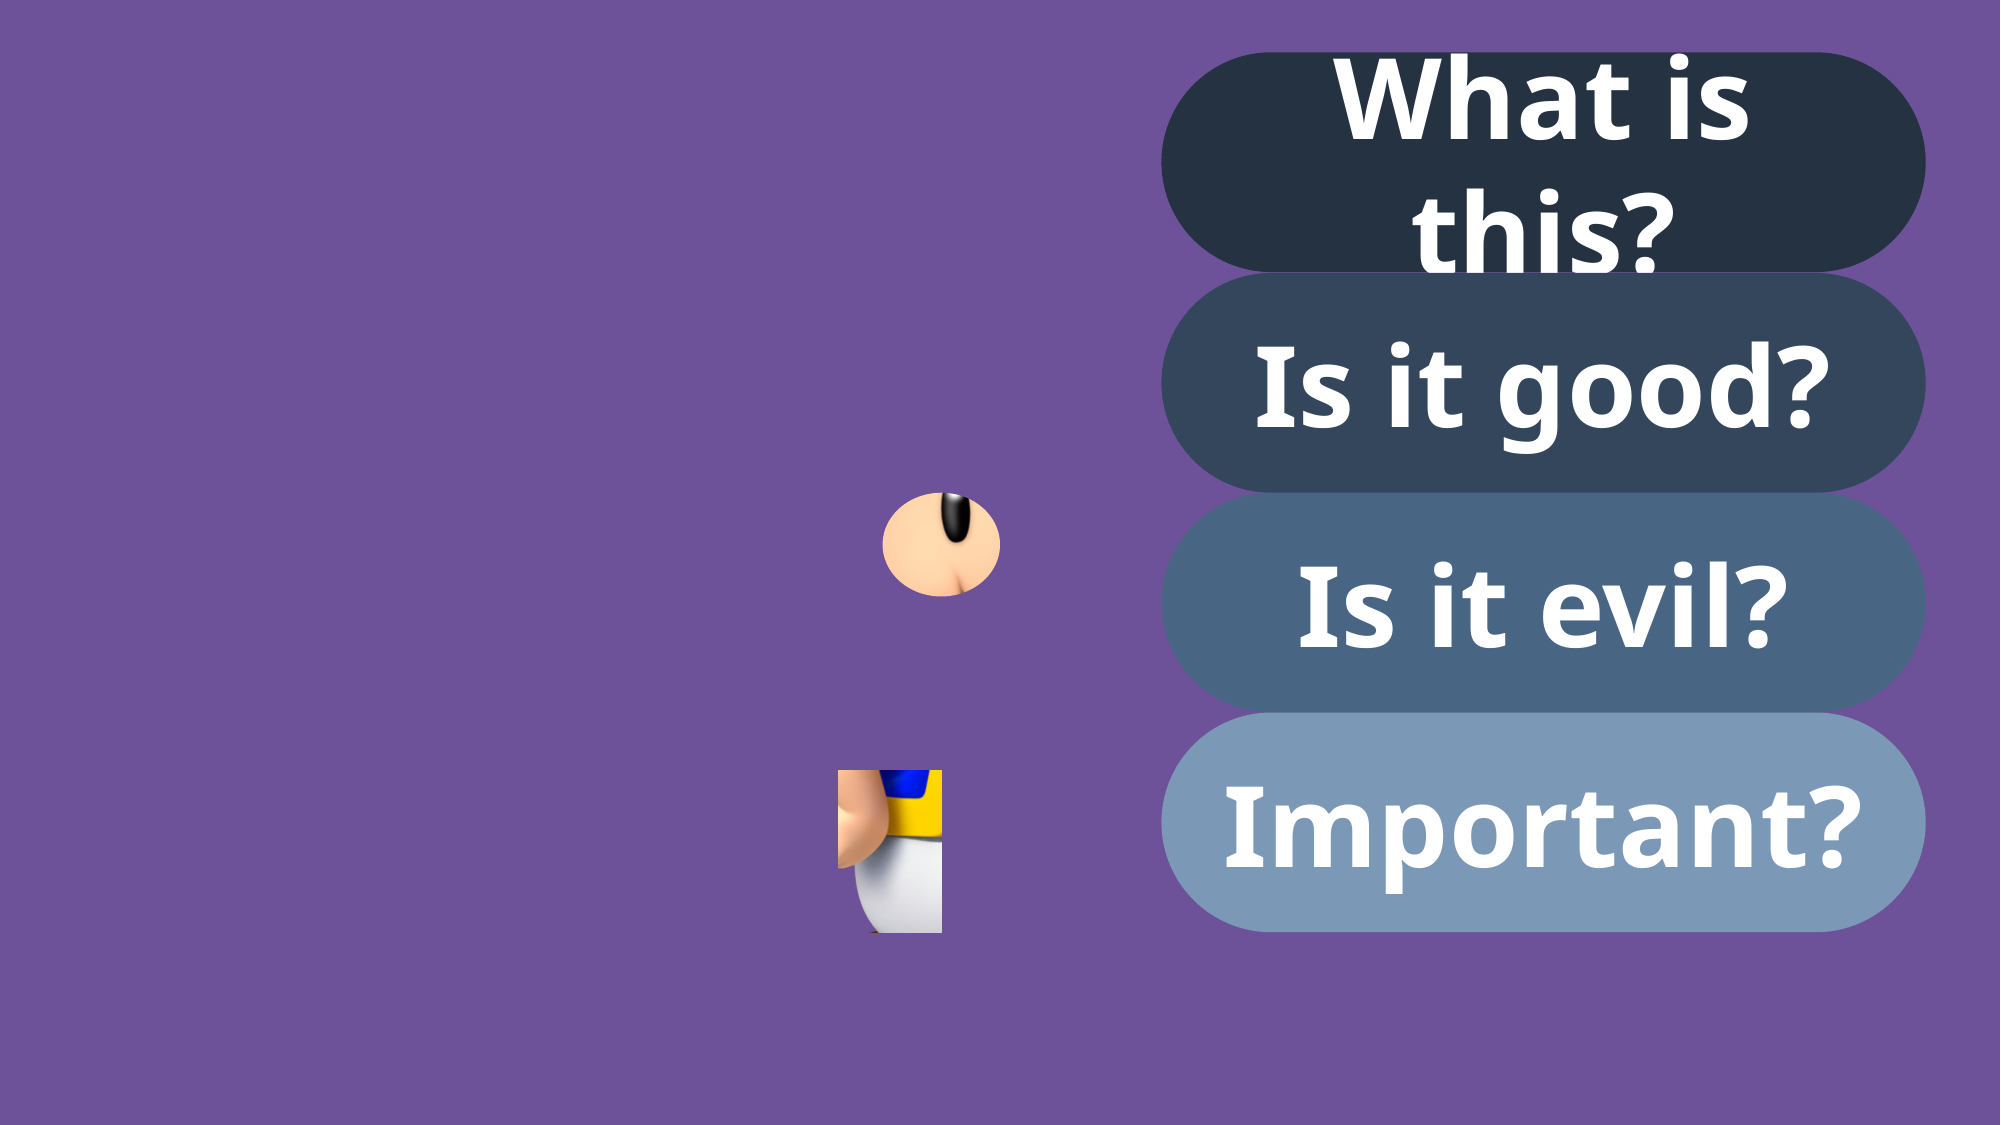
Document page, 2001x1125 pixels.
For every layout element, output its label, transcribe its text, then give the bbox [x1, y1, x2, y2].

text_box Important? [1160, 711, 1927, 934]
text_box What is this? [1160, 51, 1927, 272]
picture [882, 492, 1001, 597]
text_box Is it good? [1160, 271, 1927, 493]
text_box Is it evil? [1160, 491, 1927, 712]
picture [838, 770, 942, 933]
